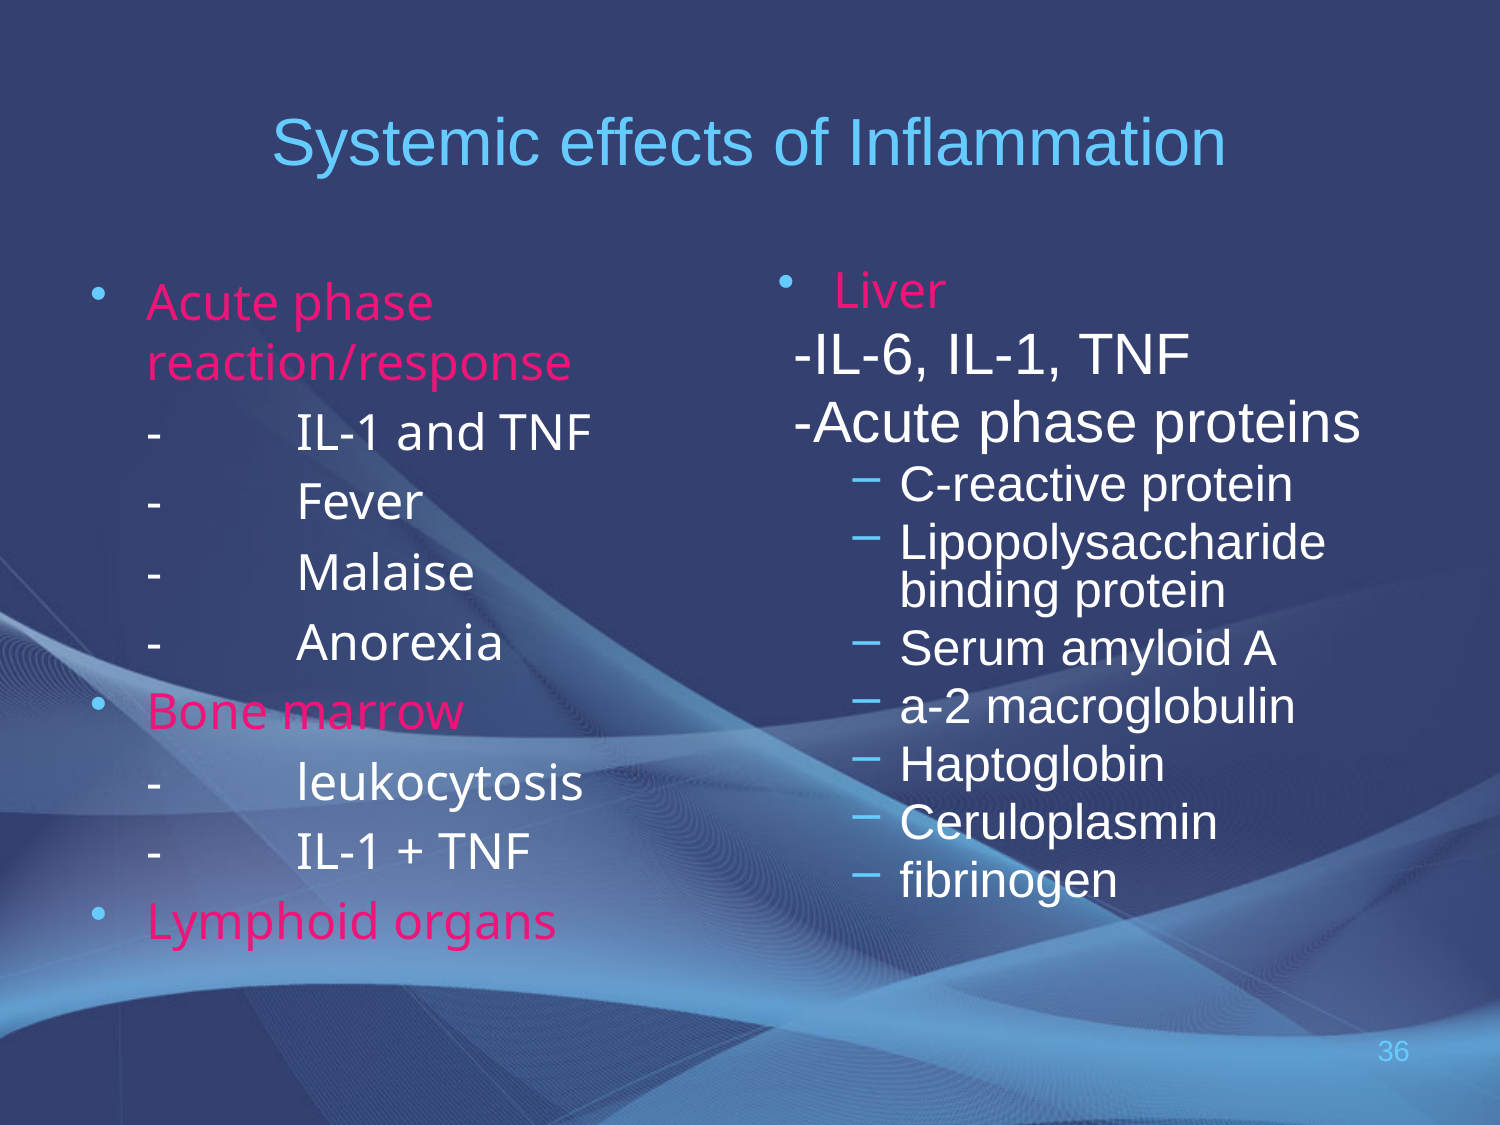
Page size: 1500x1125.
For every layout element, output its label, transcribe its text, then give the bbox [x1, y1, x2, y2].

slide_number 36 [1074, 1024, 1426, 1103]
picture [0, 0, 1500, 1125]
list Liver -IL-6, IL-1, TNF -Acute phase proteins C-reactive protein Lipopolysaccharide binding protein Serum amyloid A a-2 macroglobulin Haptoglobin Ceruloplasmin fibrinogen [762, 262, 1426, 870]
list Acute phase reaction/response - IL-1 and TNF - Fever - Malaise - Anorexia Bone marrow - leukocytosis - IL-1 + TNF Lymphoid organs [74, 262, 738, 870]
title Systemic effects of Inflammation [74, 44, 1426, 233]
